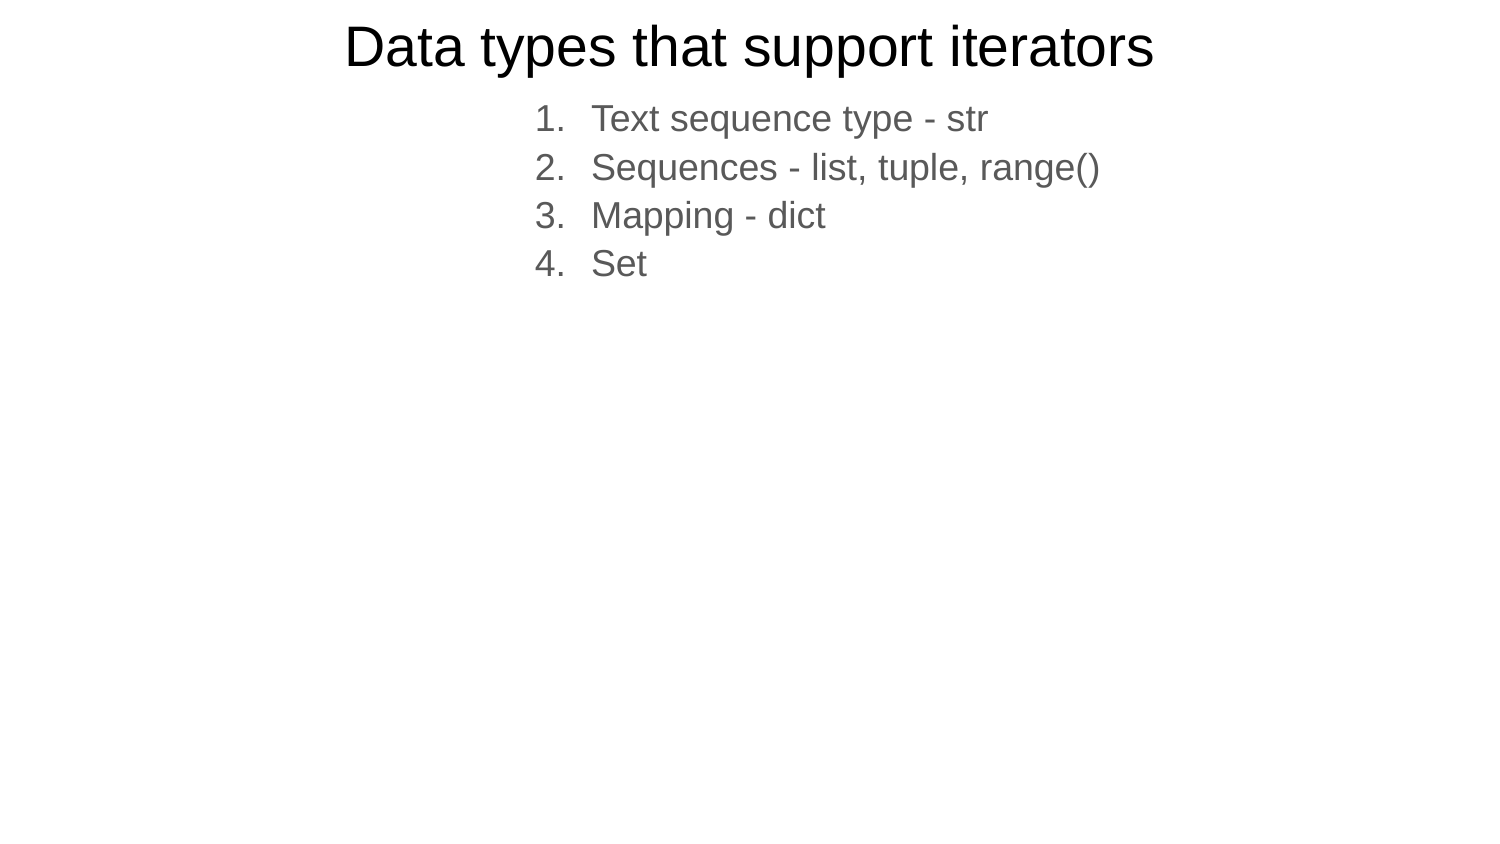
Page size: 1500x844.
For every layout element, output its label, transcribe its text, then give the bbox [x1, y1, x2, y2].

list Text sequence type - str Sequences - list, tuple, range() Mapping - dict Set [51, 76, 1449, 750]
title Data types that support iterators [51, 0, 1449, 76]
